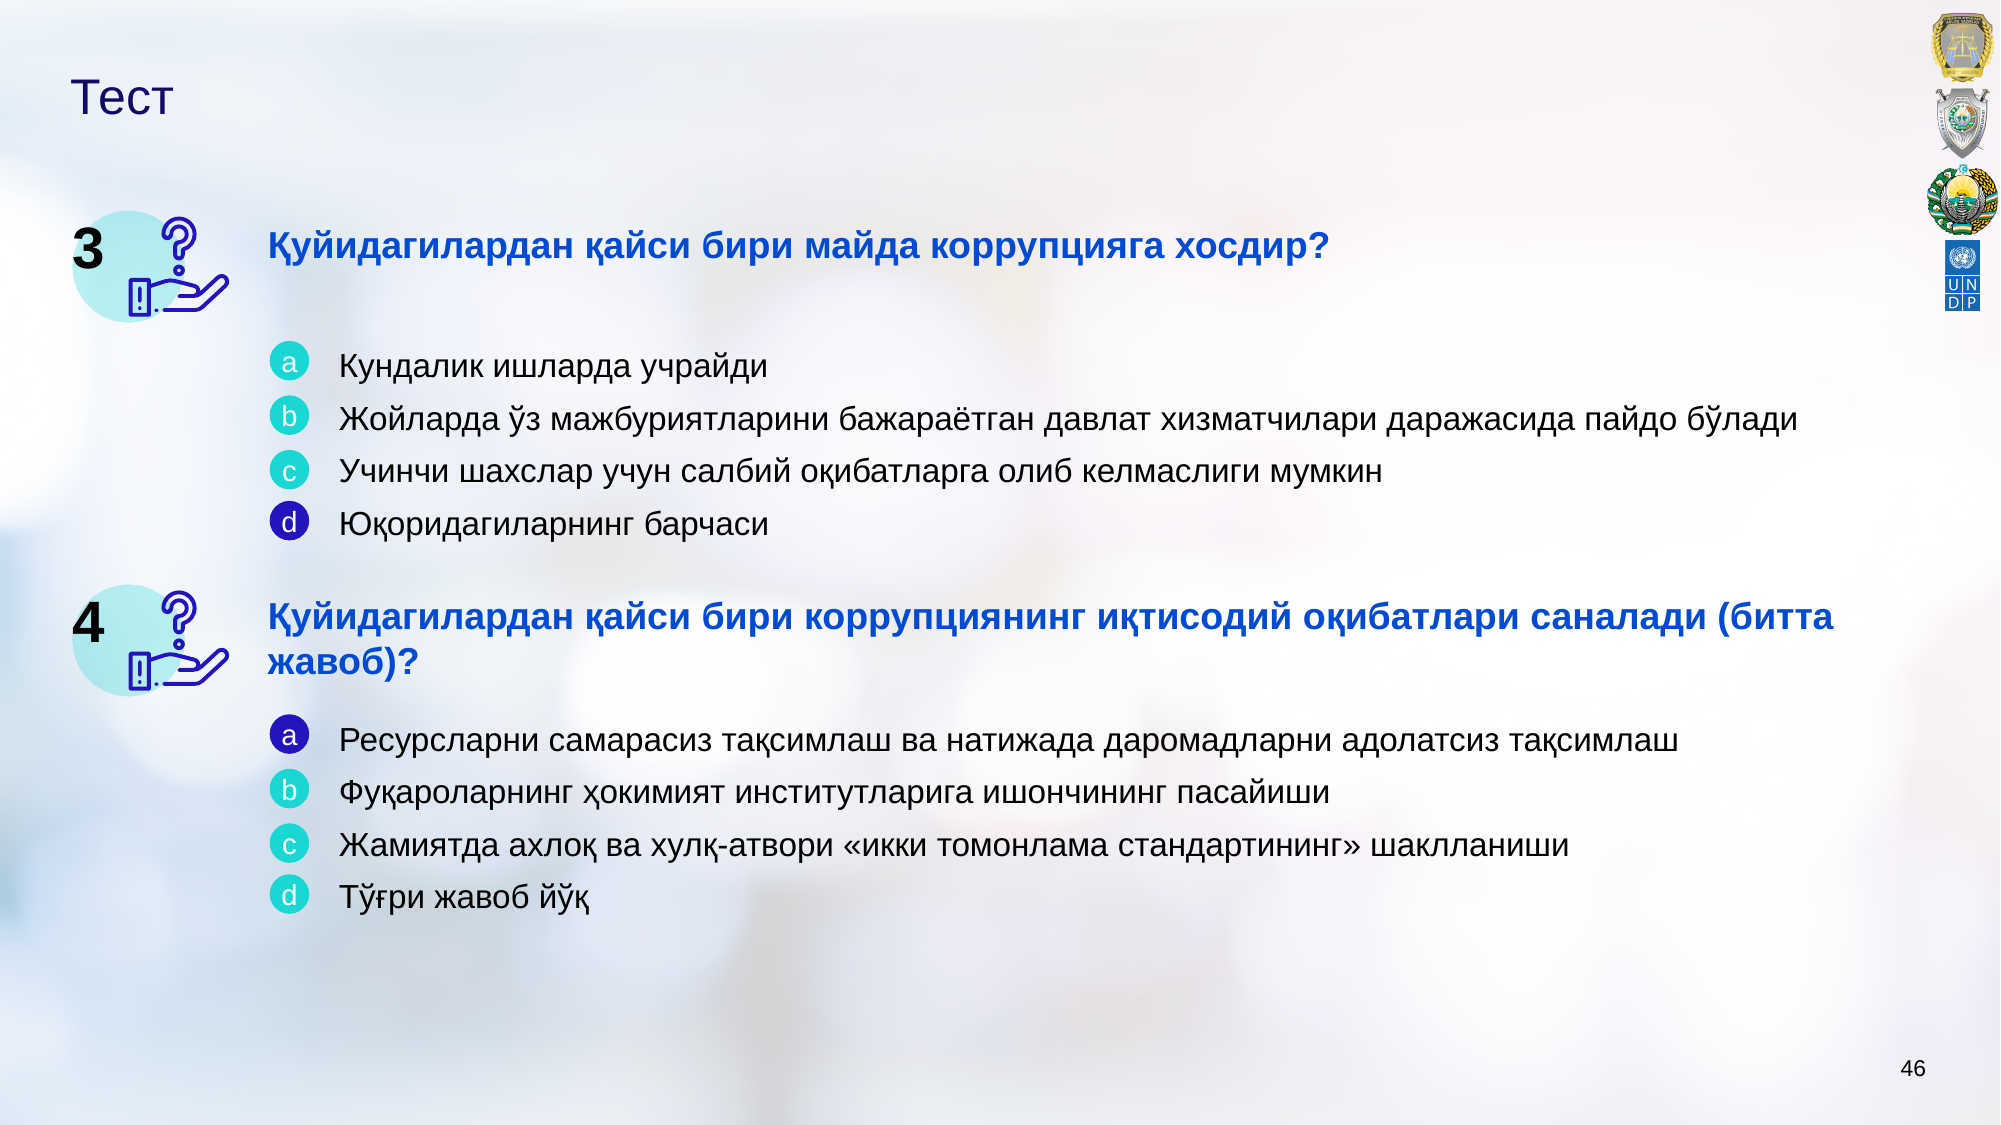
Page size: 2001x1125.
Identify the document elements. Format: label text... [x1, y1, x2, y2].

text_box 02 [0, 0, 2000, 1125]
text_box d [268, 499, 311, 542]
text_box b [268, 394, 311, 436]
picture [1930, 12, 1995, 83]
text_box Ресурсларни самарасиз тақсимлаш ва натижада даромадларни адолатсиз тақсимлаш Фуқароларнинг ҳокимият институтларига ишончининг пасайиши Жамиятда ахлоқ ва хулқ-атвори «икки томонлама стандартининг» шаклланиши Тўғри жавоб йўқ [339, 717, 1928, 916]
text_box c [268, 822, 311, 864]
picture [1945, 240, 1980, 311]
text_box Кундалик ишларда учрайди Жойларда ўз мажбуриятларини бажараётган давлат хизматчилари даражасида пайдо бўлади Учинчи шахслар учун салбий оқибатларга олиб келмаслиги мумкин Юқоридагиларнинг барчаси [339, 344, 1928, 542]
text_box 3 [72, 210, 154, 323]
text_box b [268, 767, 311, 810]
title Тест [70, 71, 1863, 144]
text_box Қуйидагилардан қайси бири коррупциянинг иқтисодий оқибатлари саналади (битта жавоб)? [253, 584, 1928, 689]
text_box Қуйидагилардан қайси бири майда коррупцияга хосдир? [253, 213, 1928, 274]
text_box a [268, 339, 311, 382]
picture [1927, 164, 1998, 235]
text_box 4 [72, 584, 154, 697]
picture [1935, 88, 1990, 159]
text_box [128, 216, 230, 317]
text_box d [268, 873, 311, 915]
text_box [128, 590, 230, 691]
text_box a [268, 713, 311, 755]
text_box c [268, 448, 311, 491]
